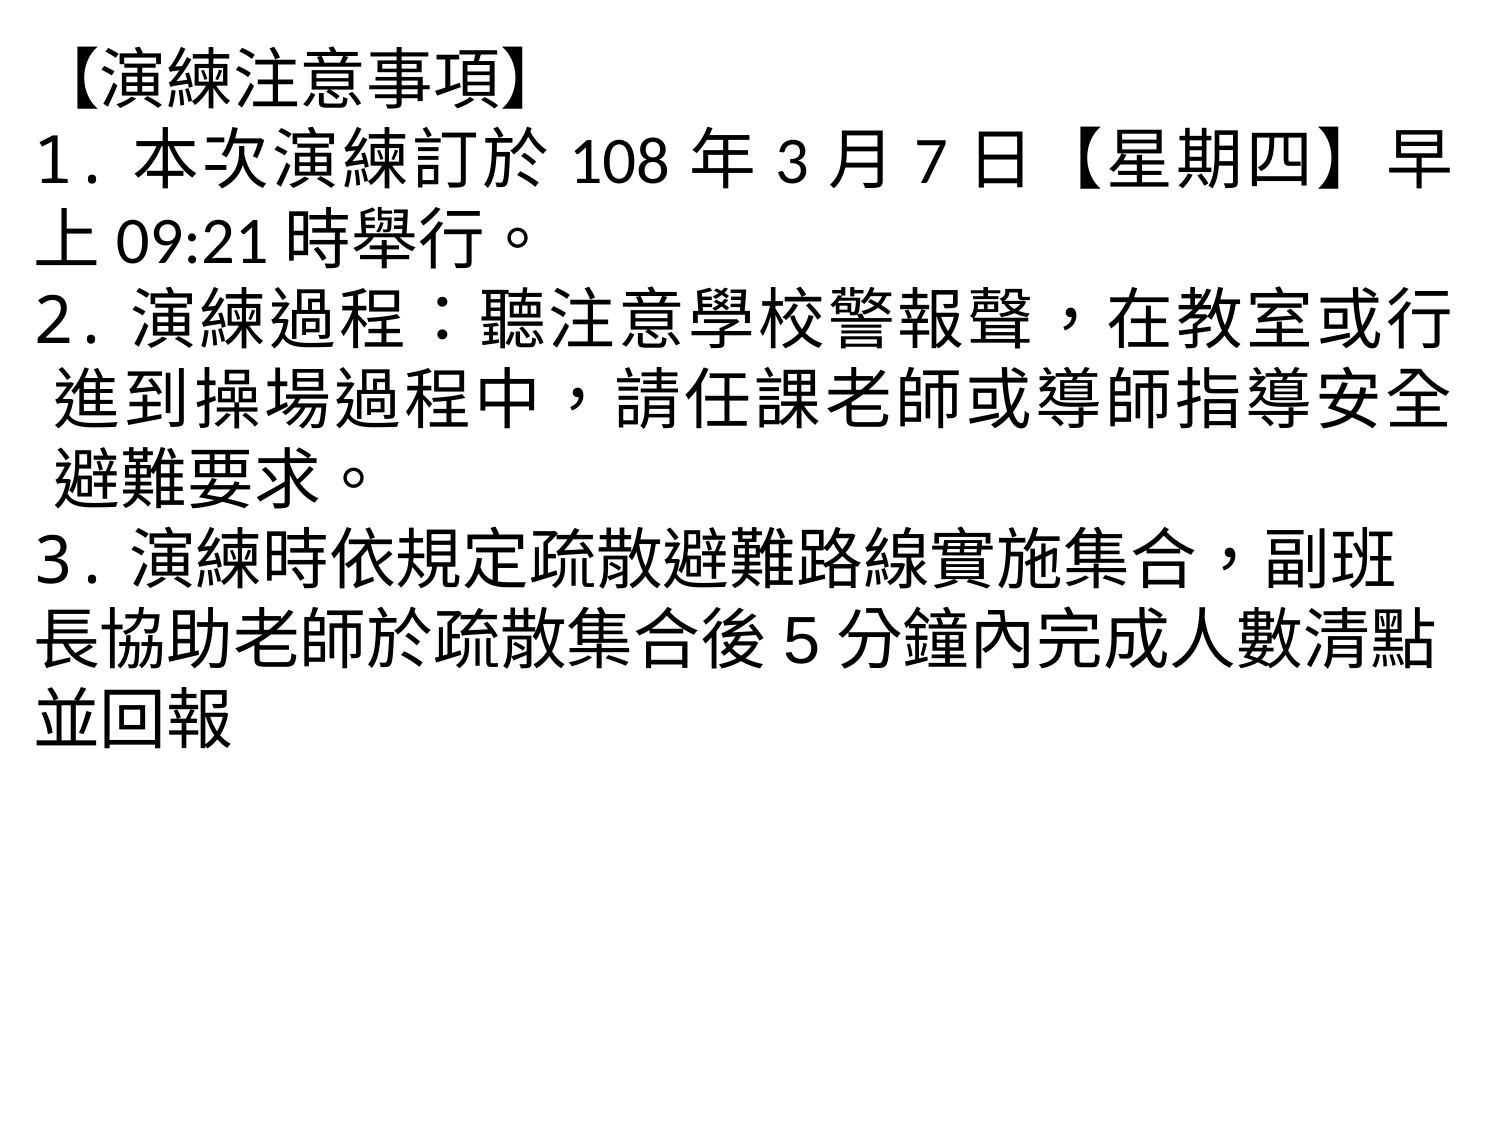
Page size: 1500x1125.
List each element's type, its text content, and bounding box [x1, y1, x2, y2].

text_box 【演練注意事項】 1.本次演練訂於108年3月7日【星期四】早上09:21時舉行。 2.演練過程：聽注意學校警報聲，在教室或行進到操場過程中，請任課老師或導師指導安全避難要求。 3.演練時依規定疏散避難路線實施集合，副班長協助老師於疏散集合後5分鐘內完成人數清點並回報 [18, 29, 1469, 764]
